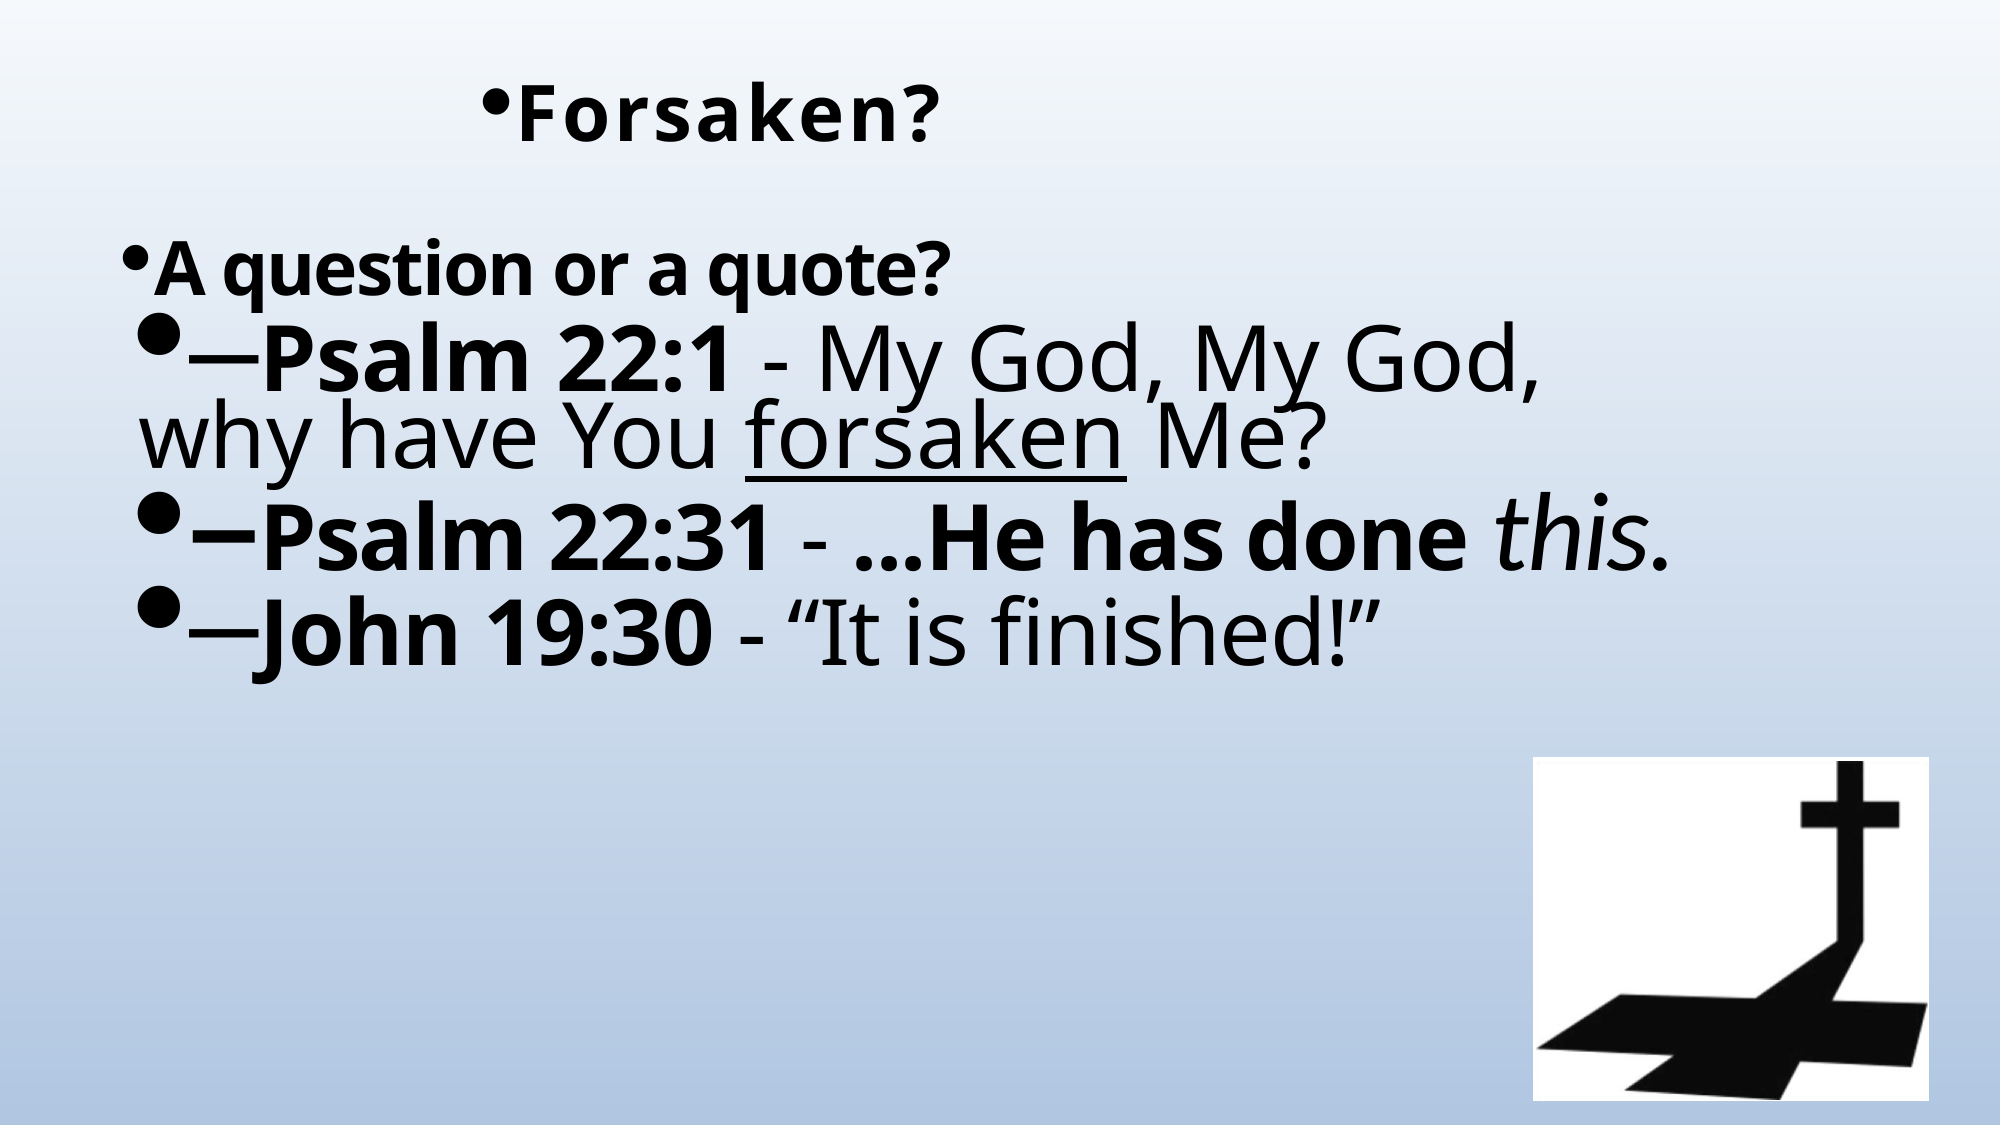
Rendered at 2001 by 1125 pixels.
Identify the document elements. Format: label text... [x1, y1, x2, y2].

list Forsaken? A question or a quote? –Psalm 22:1 - My God, My God, why have You forsaken Me? –Psalm 22:31 - ...He has done this. –John 19:30 - “It is finished!” [70, 68, 1731, 1084]
picture [1532, 757, 1929, 1101]
